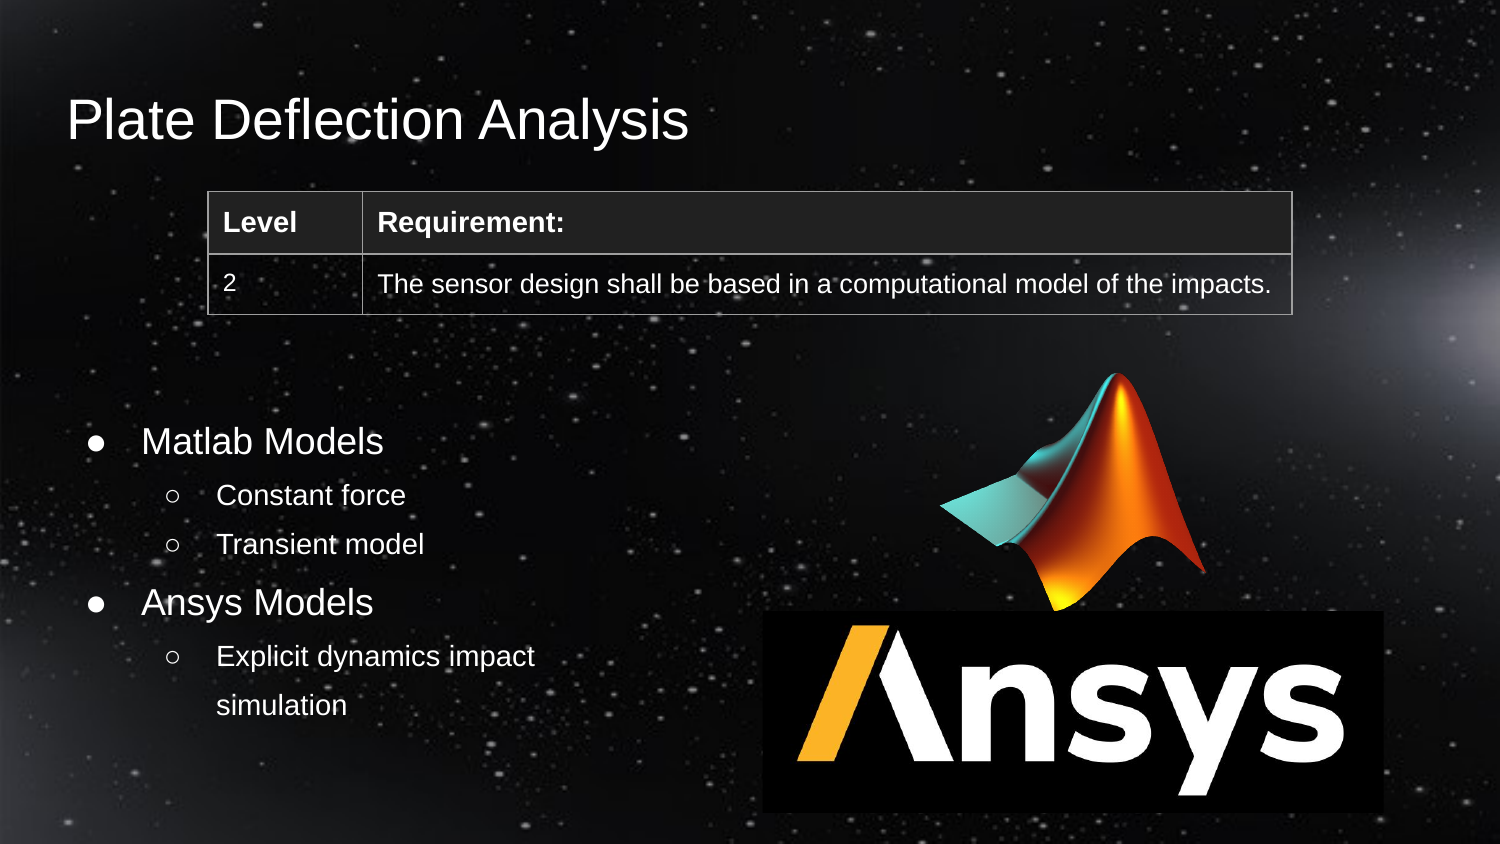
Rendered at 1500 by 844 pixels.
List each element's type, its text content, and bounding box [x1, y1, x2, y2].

title Plate Deflection Analysis [51, 72, 1449, 167]
picture [0, 0, 1500, 844]
list Matlab Models Constant force Transient model Ansys Models Explicit dynamics impact simulation [51, 384, 598, 745]
table_header Level [209, 192, 362, 253]
table_header Requirement: [363, 192, 1291, 253]
table_cell The sensor design shall be based in a computational model of the impacts. [363, 255, 1291, 314]
table_cell 2 [209, 255, 362, 314]
